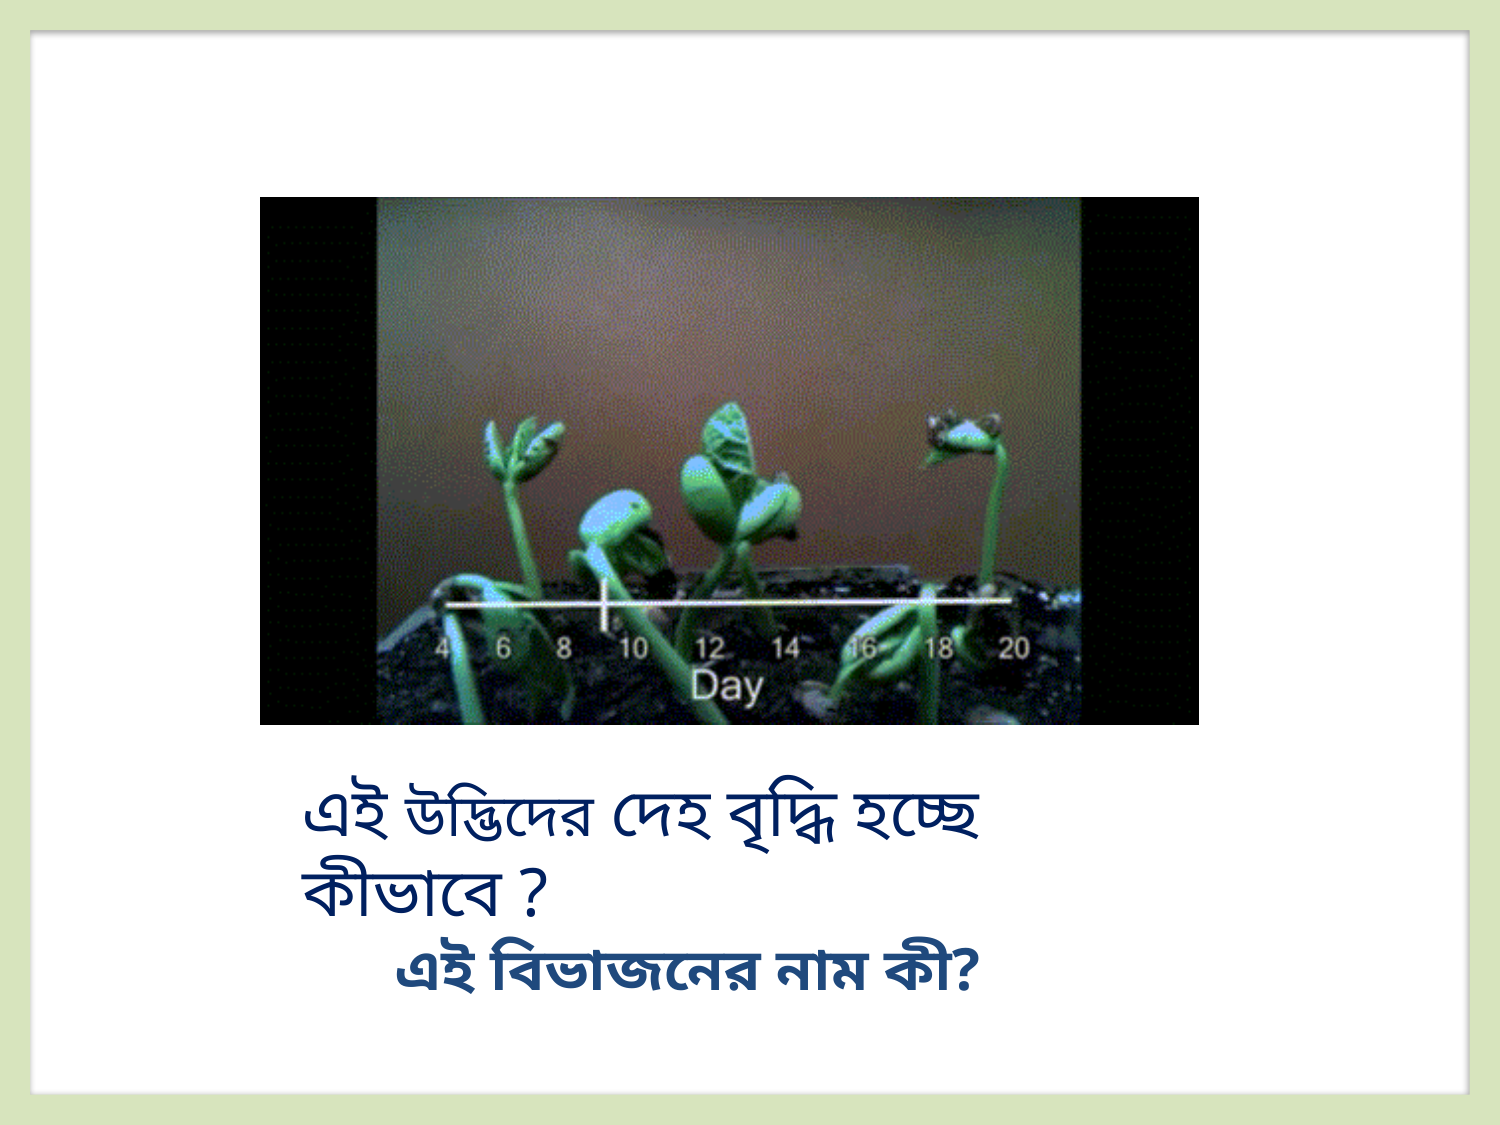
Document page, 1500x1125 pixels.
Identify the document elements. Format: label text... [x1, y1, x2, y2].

text_box এই বিভাজনের নাম কী? [300, 938, 1075, 1010]
text_box এই উদ্ভিদের দেহ বৃদ্ধি হচ্ছে কীভাবে ? [287, 762, 1163, 938]
text_box [0, 0, 1500, 1125]
picture [260, 197, 1199, 726]
